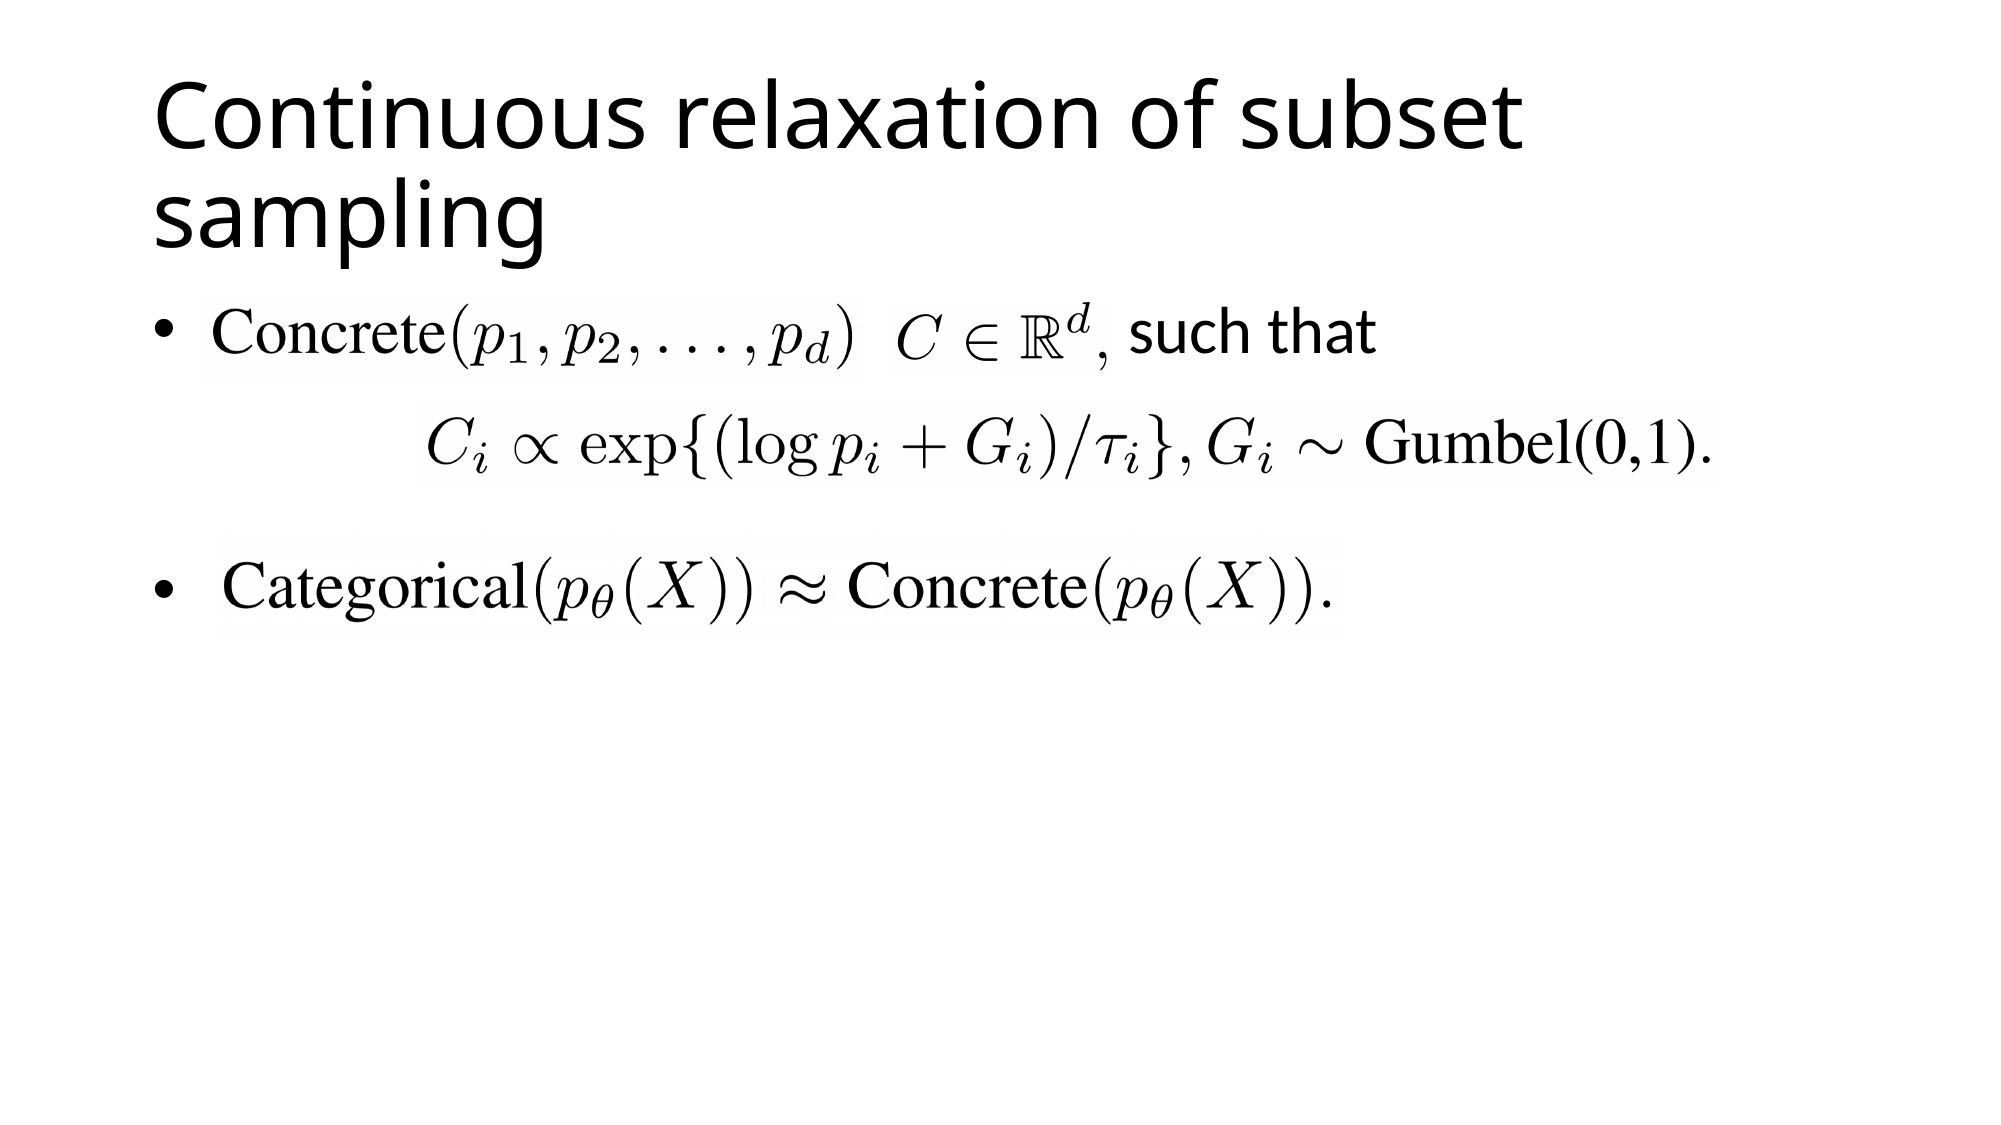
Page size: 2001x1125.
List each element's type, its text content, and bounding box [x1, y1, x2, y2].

list :: : such that Approximation of Categorical: [137, 288, 1863, 1002]
title Continuous relaxation of subset sampling [137, 59, 1863, 278]
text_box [199, 294, 1721, 641]
